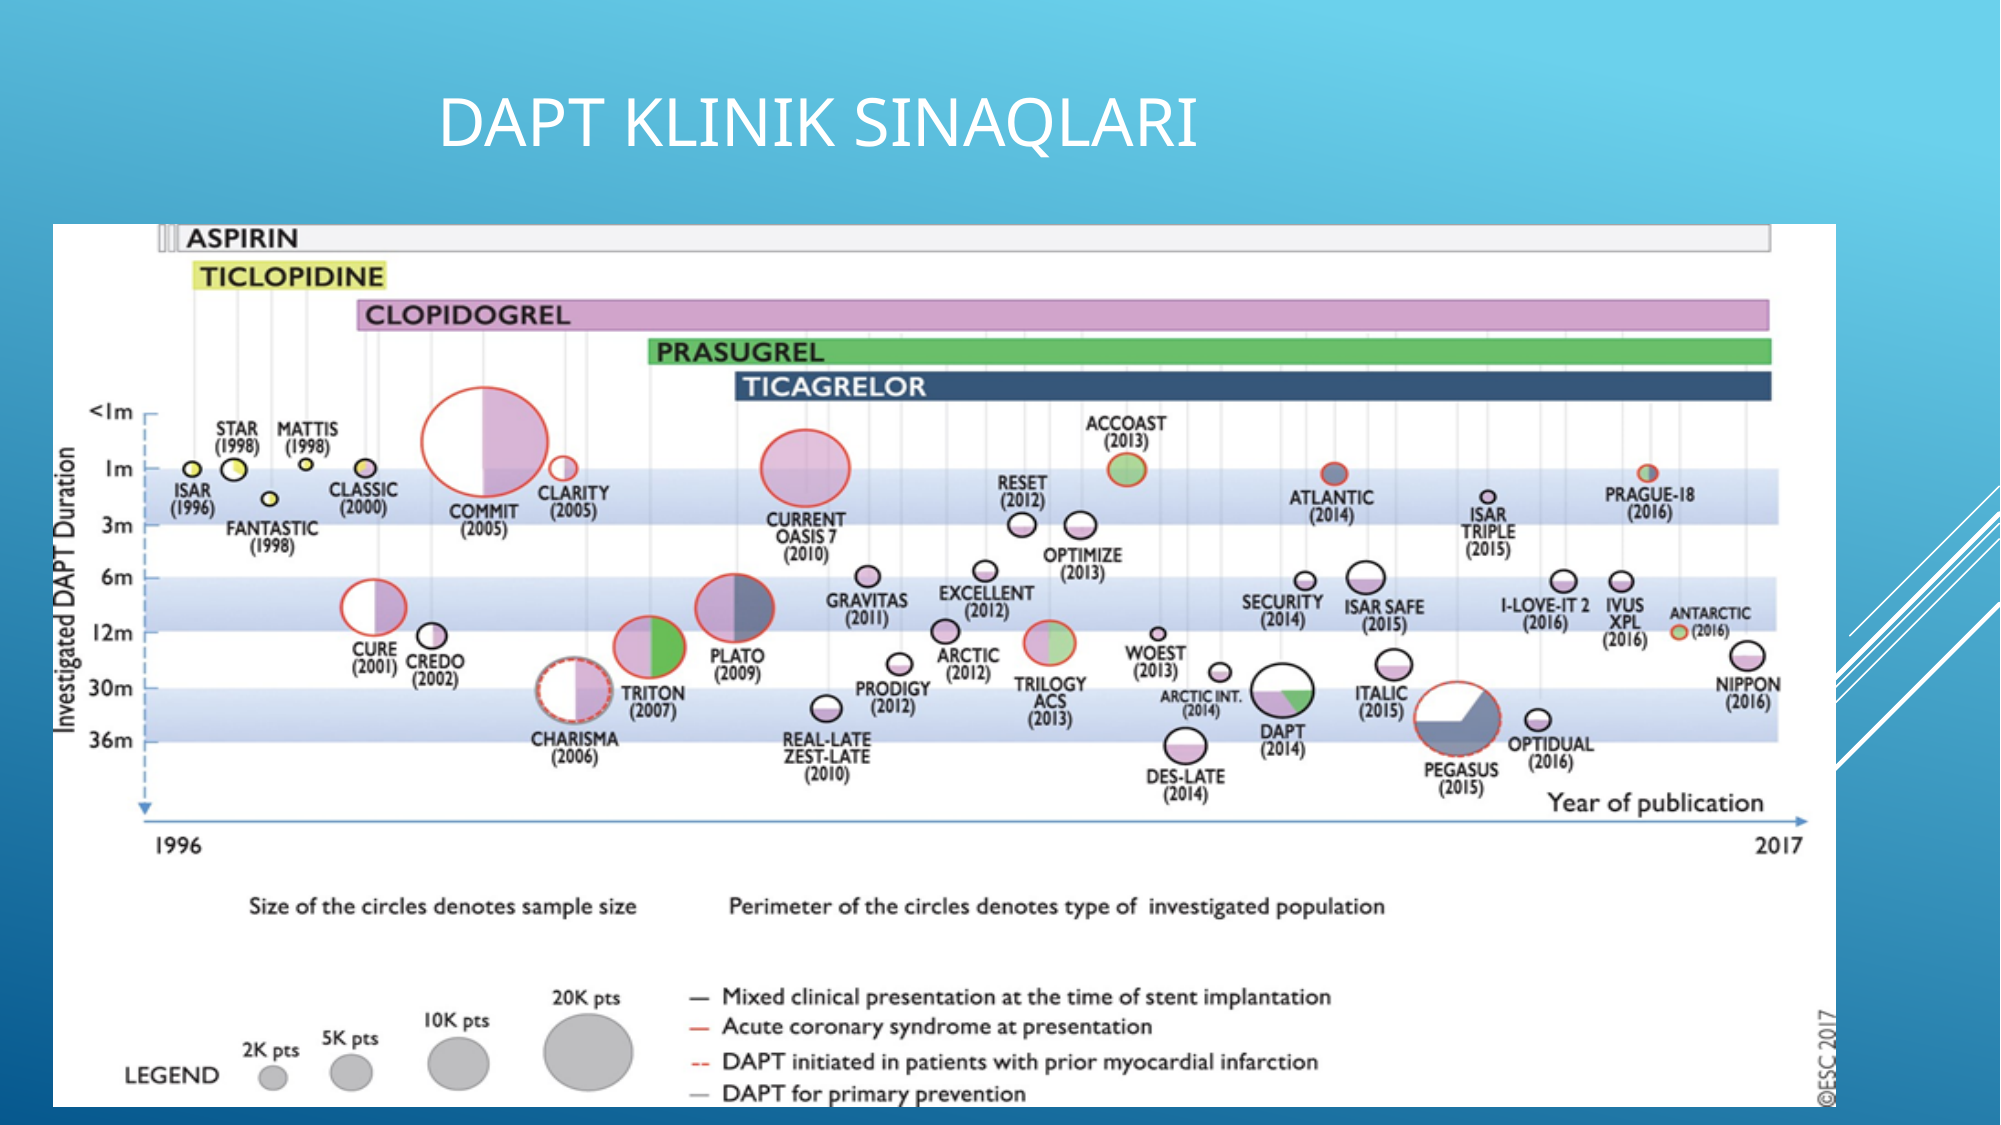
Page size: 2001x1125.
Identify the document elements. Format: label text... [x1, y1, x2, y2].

title Dapt klinik sınaqları [112, 37, 1763, 202]
picture [52, 223, 1836, 1107]
